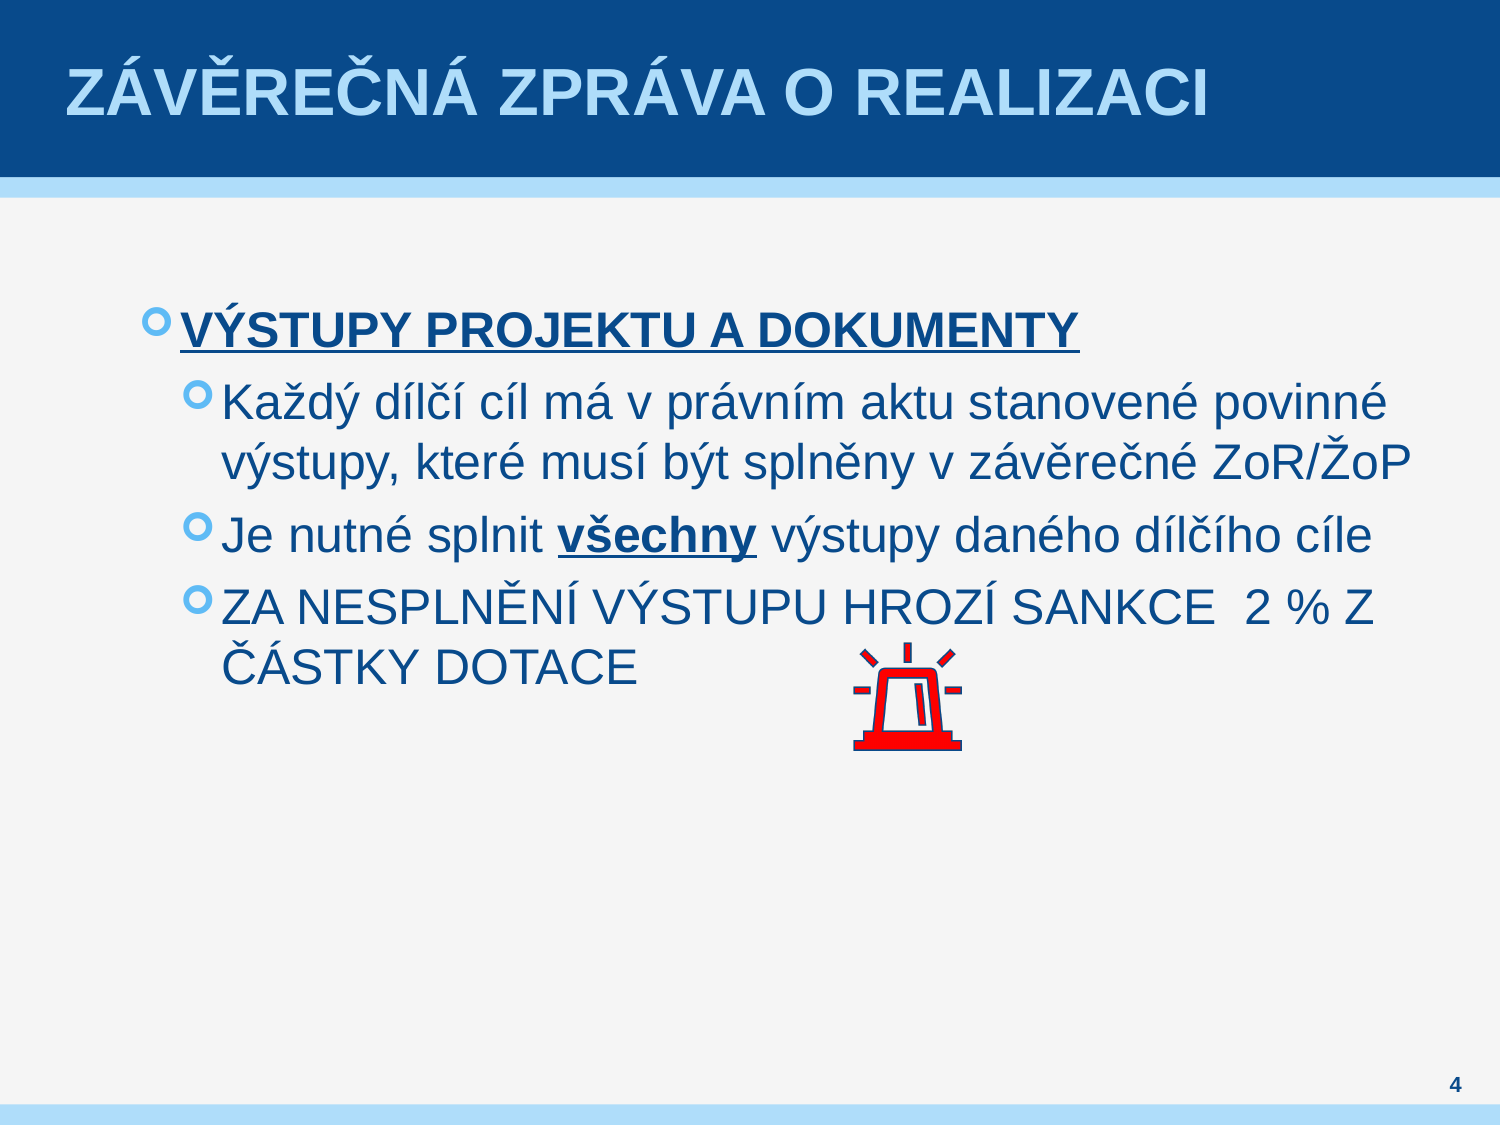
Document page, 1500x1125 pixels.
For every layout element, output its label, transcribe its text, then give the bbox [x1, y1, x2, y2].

slide_number 4 [1417, 1068, 1495, 1099]
list VÝSTUPY PROJEKTU A DOKUMENTY Každý dílčí cíl má v právním aktu stanovené povinné výstupy, které musí být splněny v závěrečné ZoR/ŽoP Je nutné splnit všechny výstupy daného dílčího cíle ZA NESPLNĚNÍ VÝSTUPU HROZÍ SANKCE 2 % Z ČÁSTKY DOTACE [70, 267, 1430, 858]
picture [832, 621, 983, 772]
title ZÁVĚREČNÁ ZPRÁVA O REALIZACI [59, 0, 1495, 178]
